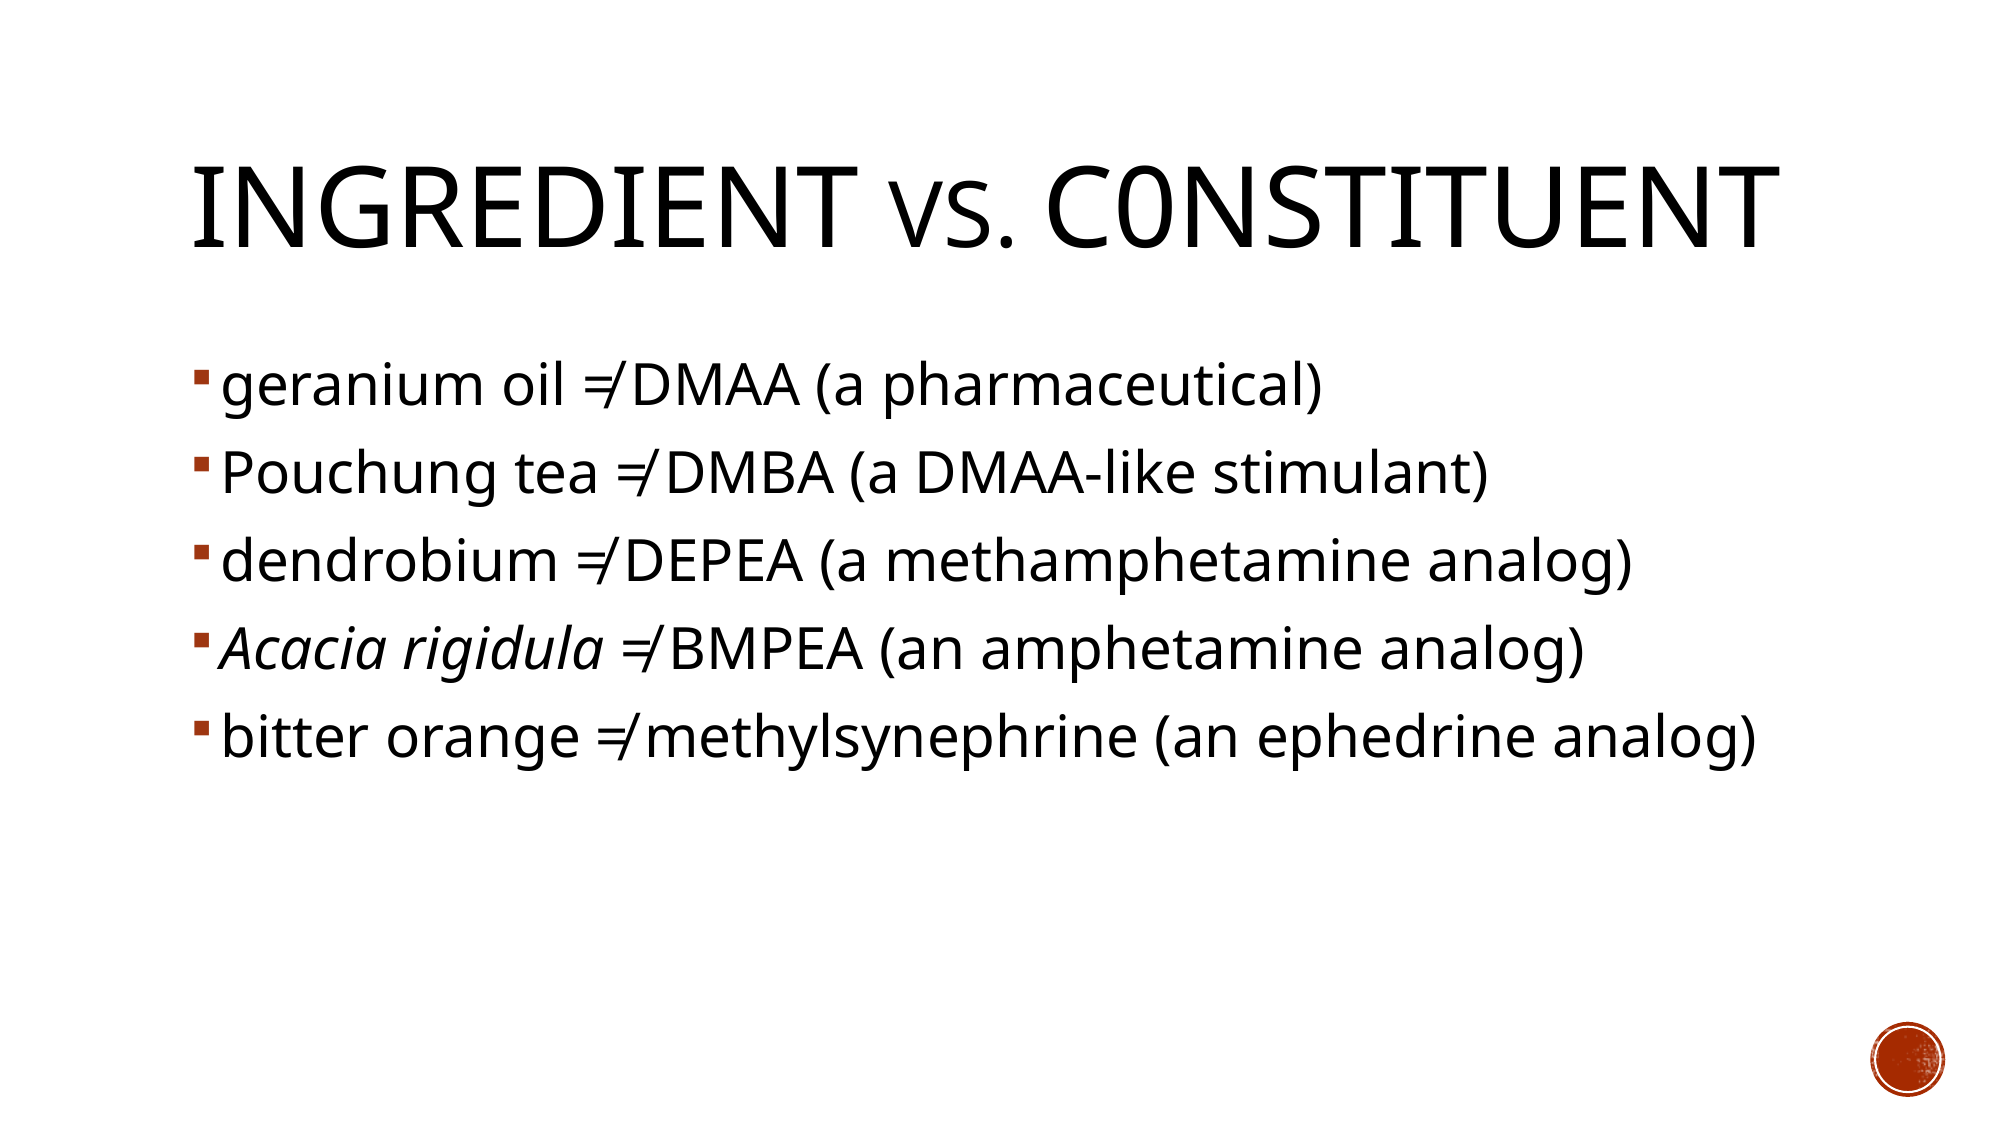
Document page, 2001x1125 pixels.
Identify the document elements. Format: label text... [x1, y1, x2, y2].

title Ingredient vs. c0nstituent [175, 79, 1826, 344]
list geranium oil ≠ DMAA (a pharmaceutical) Pouchung tea ≠ DMBA (a DMAA-like stimulant) dendrobium ≠ DEPEA (a methamphetamine analog) Acacia rigidula ≠ BMPEA (an amphetamine analog) bitter orange ≠ methylsynephrine (an ephedrine analog) [175, 348, 1826, 1013]
